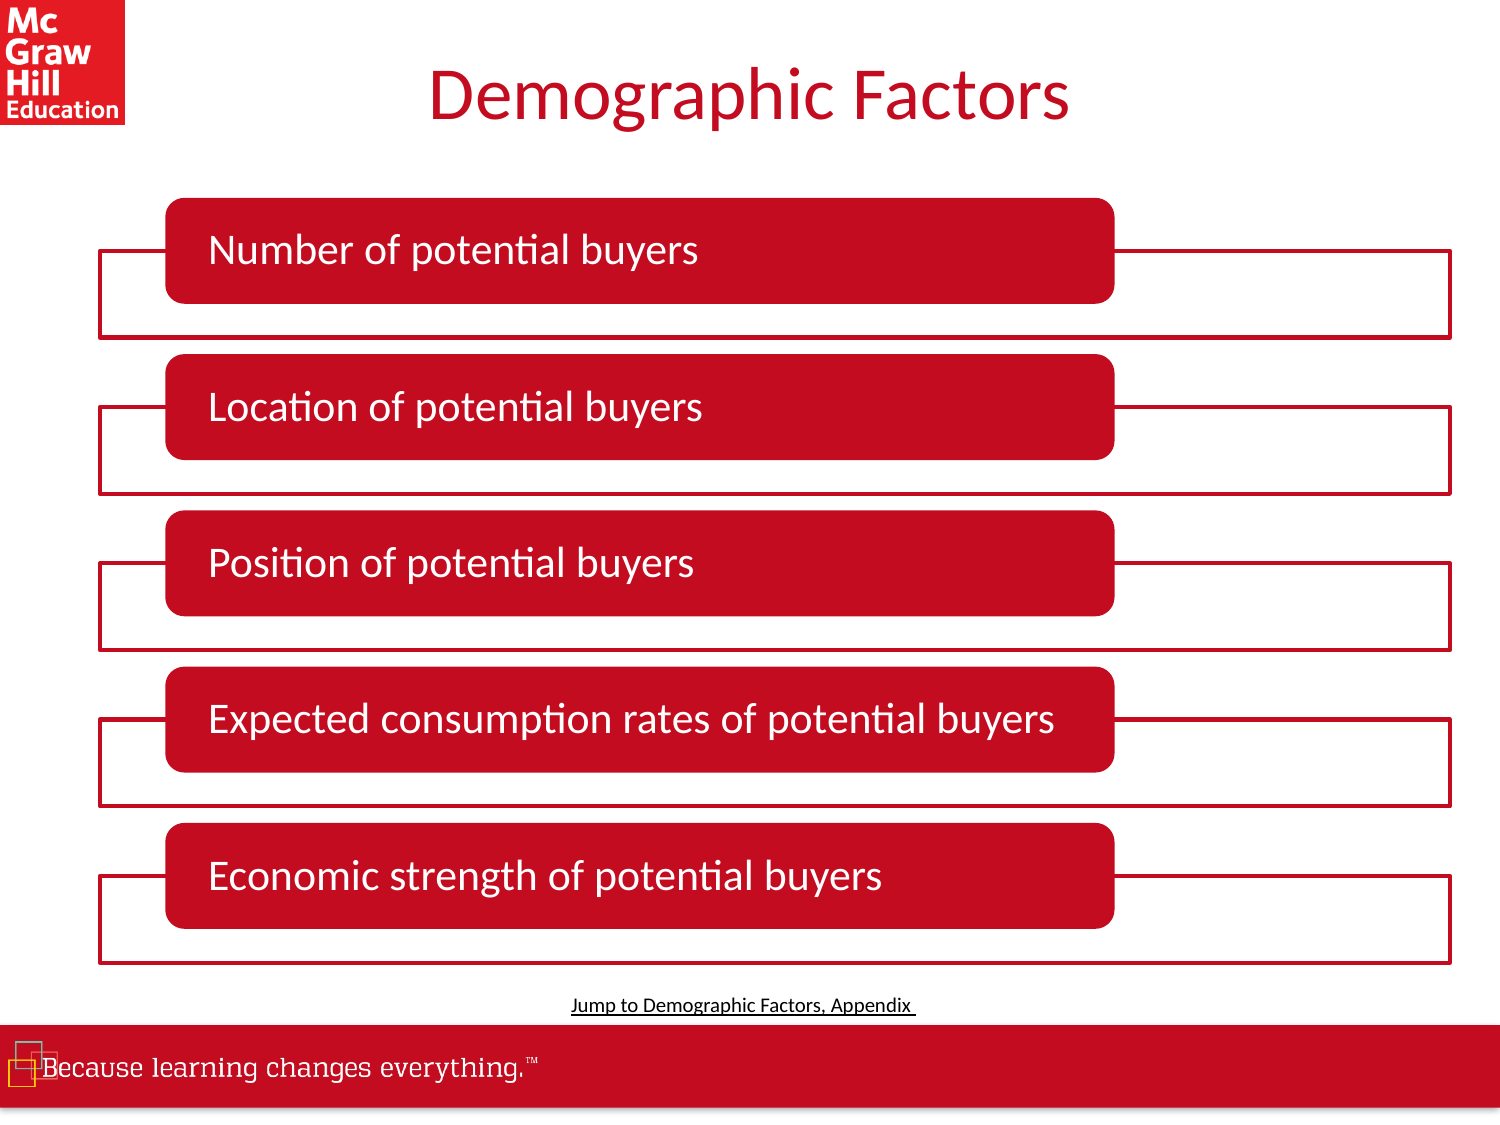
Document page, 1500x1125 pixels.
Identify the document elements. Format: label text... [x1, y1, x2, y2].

picture [0, 0, 125, 37]
picture [8, 1041, 538, 1087]
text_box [99, 199, 1451, 963]
title Demographic Factors [0, 37, 1500, 138]
text_box Jump to Demographic Factors, Appendix [556, 984, 944, 1029]
